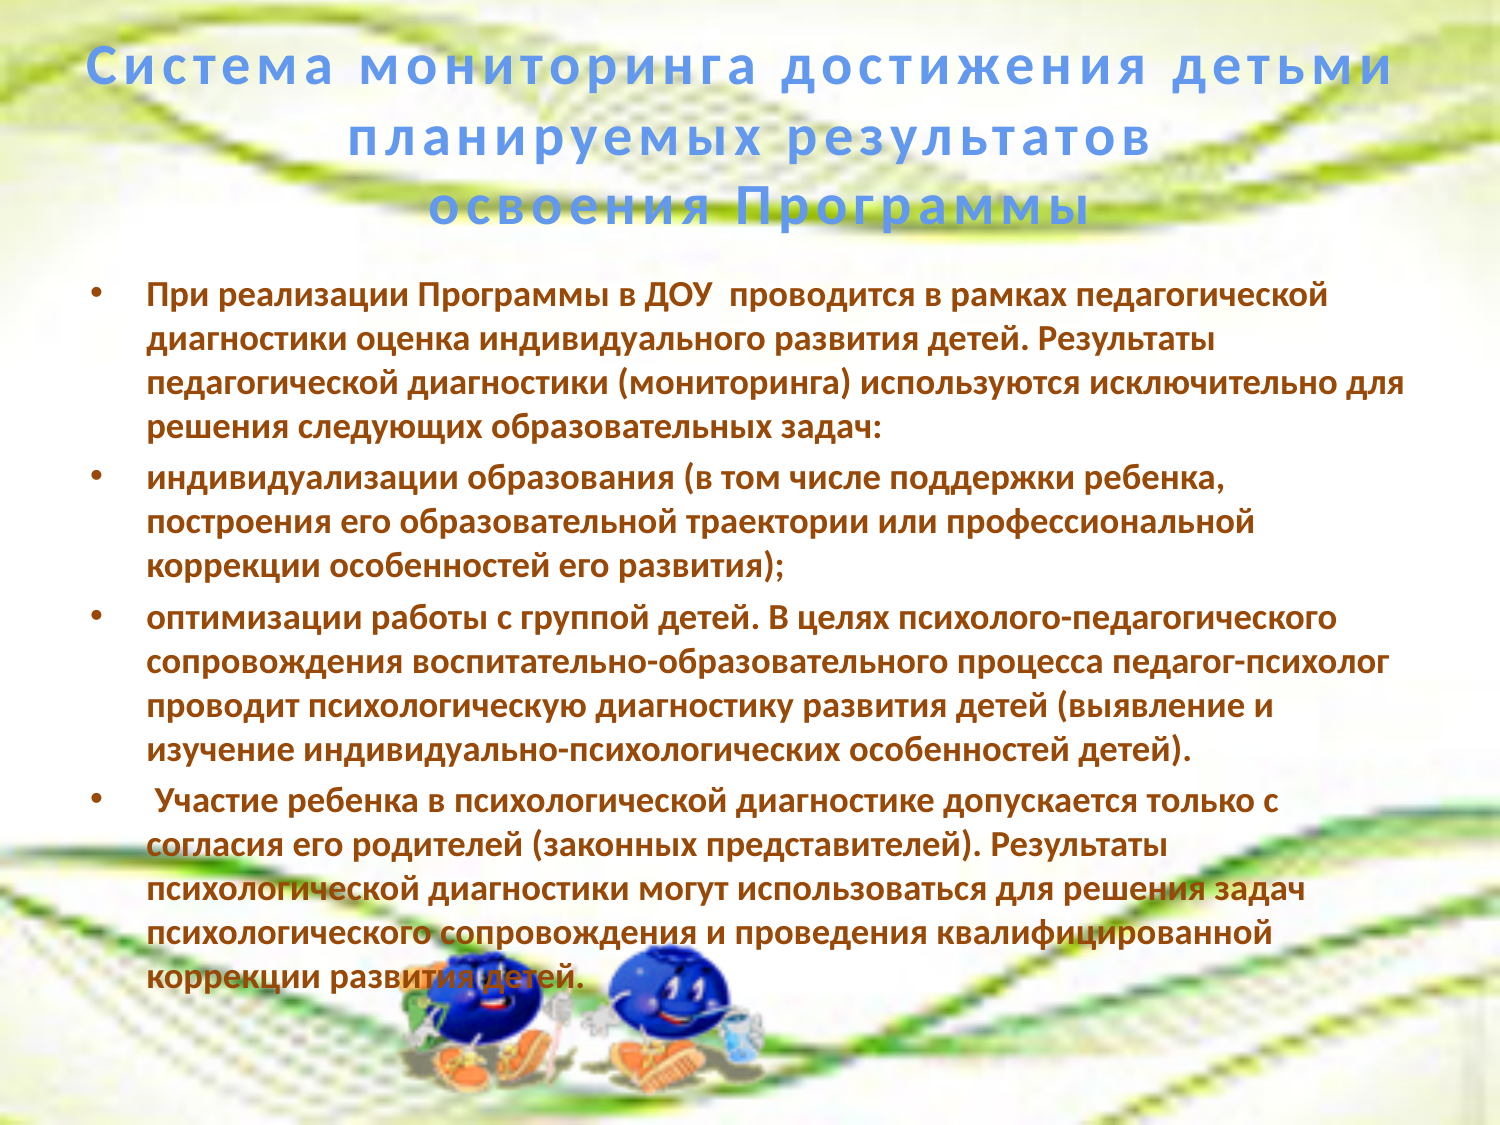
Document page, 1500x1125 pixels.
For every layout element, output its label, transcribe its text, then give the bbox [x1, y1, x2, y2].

text_box Система мониторинга достижения детьми планируемых результатов освоения Программы [71, 19, 1429, 245]
list При реализации Программы в ДОУ проводится в рамках педагогической диагностики оценка индивидуального развития детей. Результаты педагогической диагностики (мониторинга) используются исключительно для решения следующих образовательных задач: индивидуализации образования (в том числе поддержки ребенка, построения его образовательной траектории или профессиональной коррекции особенностей его развития); оптимизации работы с группой детей. В целях психолого-педагогического сопровождения воспитательно-образовательного процесса педагог-психолог проводит психологическую диагностику развития детей (выявление и изучение индивидуально-психологических особенностей детей). Участие ребенка в психологической диагностике допускается только с согласия его родителей (законных представителей). Результаты психологической диагностики могут использоваться для решения задач психологического сопровождения и проведения квалифицированной коррекции развития детей. [75, 262, 1425, 1005]
picture [0, 0, 1500, 1125]
